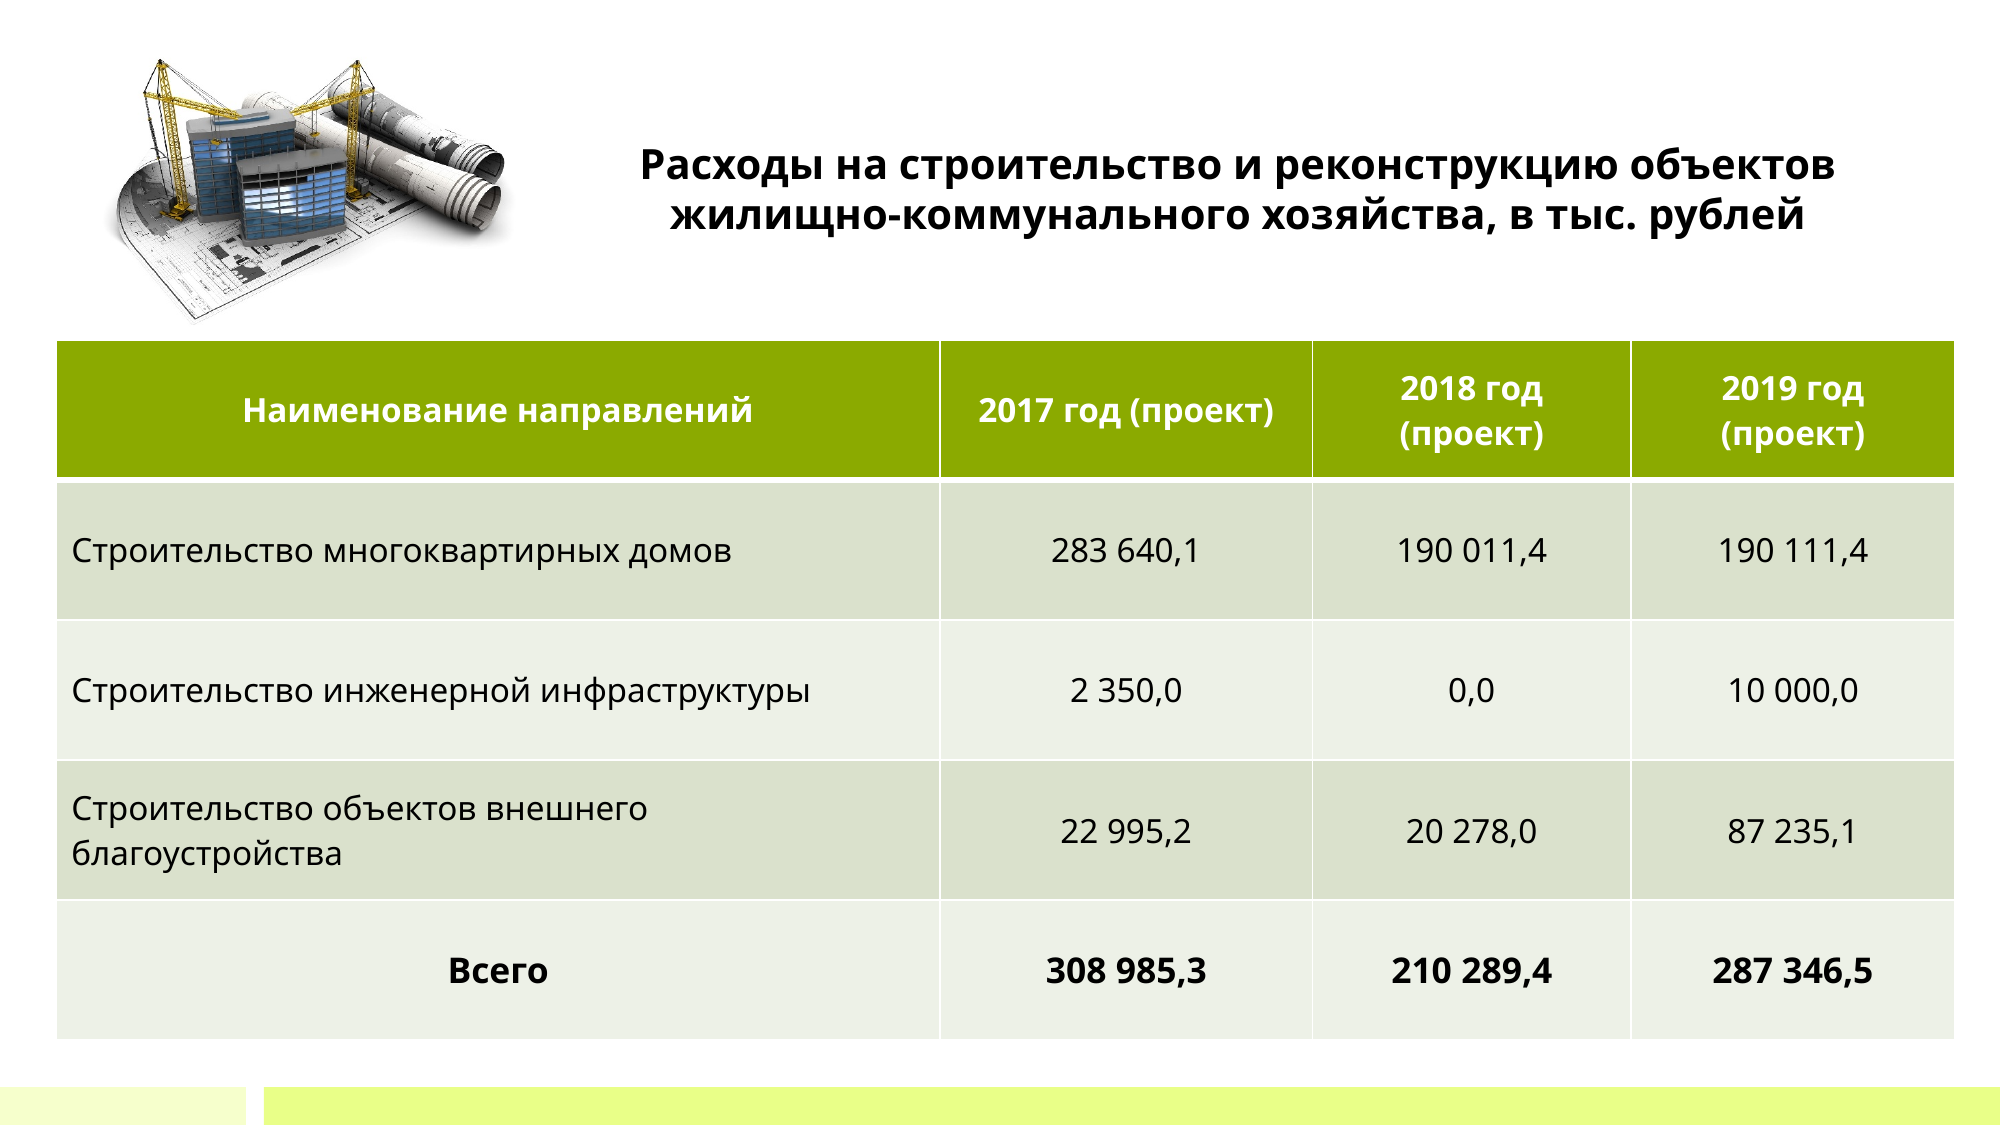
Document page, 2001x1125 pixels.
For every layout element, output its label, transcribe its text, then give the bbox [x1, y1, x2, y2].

table_cell 2 350,0 [941, 621, 1312, 759]
table_cell Строительство объектов внешнего благоустройства [57, 761, 939, 899]
table_cell 190 011,4 [1313, 483, 1630, 619]
table_cell Всего [57, 901, 939, 1039]
table_cell 210 289,4 [1313, 901, 1630, 1039]
table_cell Строительство многоквартирных домов [57, 483, 939, 619]
table_cell 190 111,4 [1632, 483, 1954, 619]
title Расходы на строительство и реконструкцию объектов жилищно-коммунального хозяйства, в тыс. рублей [555, 70, 1921, 306]
table_header 2019 год (проект) [1632, 341, 1954, 477]
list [72, 35, 539, 340]
table_header 2017 год (проект) [941, 341, 1312, 477]
table_header 2018 год (проект) [1313, 341, 1630, 477]
table_cell 308 985,3 [941, 901, 1312, 1039]
table_cell 22 995,2 [941, 761, 1312, 899]
table_cell 20 278,0 [1313, 761, 1630, 899]
table_header Наименование направлений [57, 341, 939, 477]
table_cell 87 235,1 [1632, 761, 1954, 899]
table_cell 0,0 [1313, 621, 1630, 759]
table_cell 10 000,0 [1632, 621, 1954, 759]
table_cell 283 640,1 [941, 483, 1312, 619]
table_cell Строительство инженерной инфраструктуры [57, 621, 939, 759]
table_cell 287 346,5 [1632, 901, 1954, 1039]
